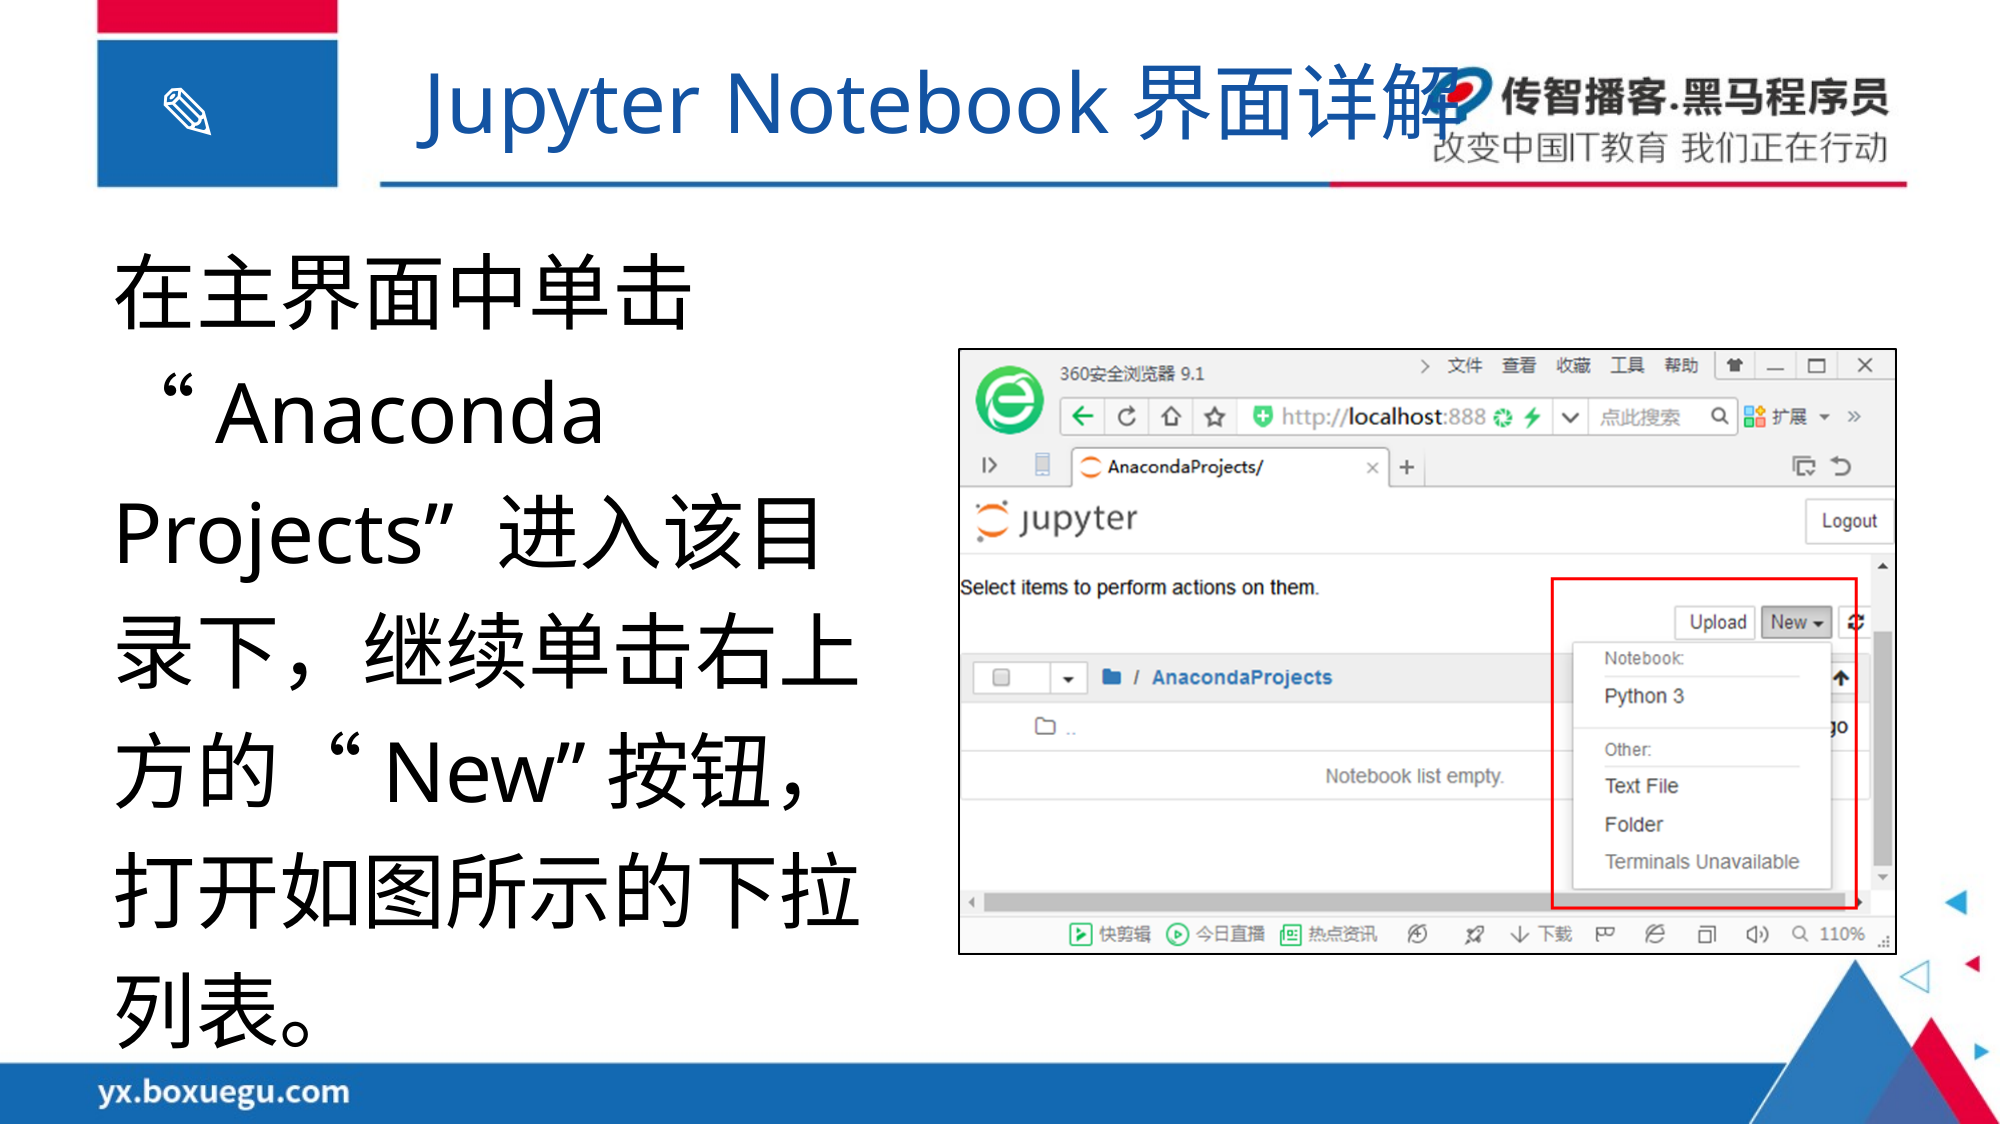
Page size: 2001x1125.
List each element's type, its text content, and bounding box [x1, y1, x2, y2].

text_box Jupyter Notebook界面详解 [409, 43, 1508, 158]
text_box 在主界面中单击 “Anaconda Projects” 进入该目录下，继续单击右上方的“New”按钮，打开如图所示的下拉列表。 [97, 212, 925, 1067]
picture [0, 0, 2000, 1124]
